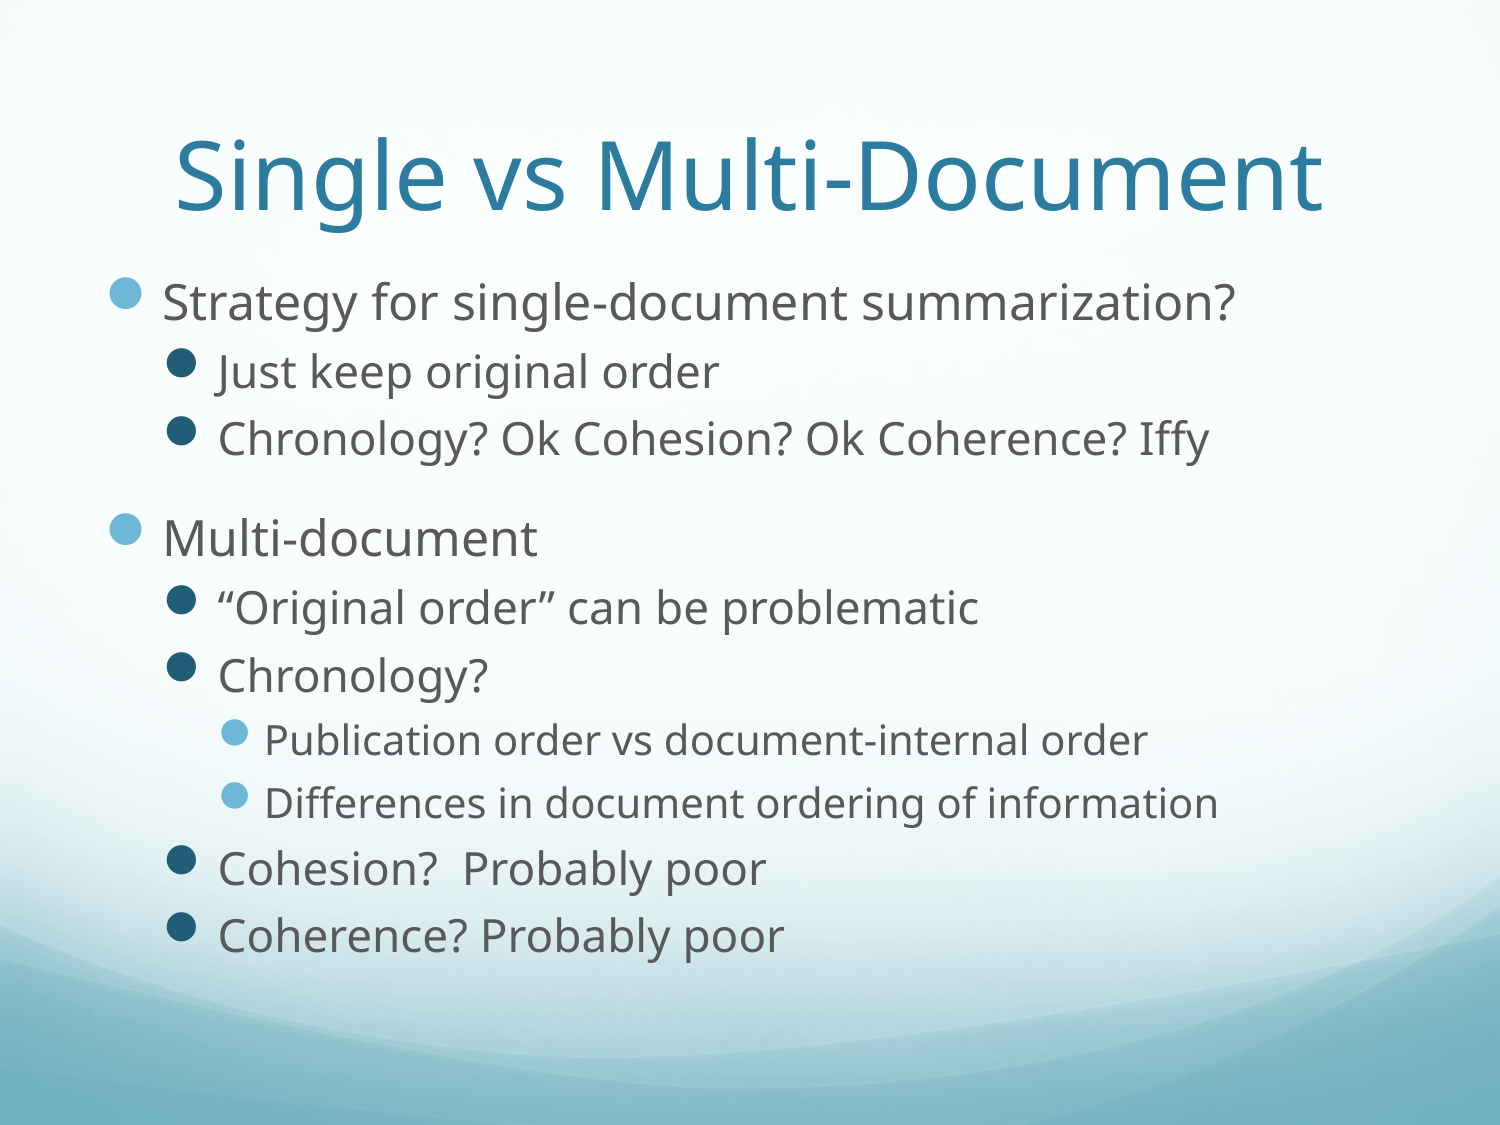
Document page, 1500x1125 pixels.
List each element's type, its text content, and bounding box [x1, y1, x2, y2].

list Strategy for single-document summarization? Just keep original order Chronology? Ok Cohesion? Ok Coherence? Iffy Multi-document “Original order” can be problematic Chronology? Publication order vs document-internal order Differences in document ordering of information Cohesion? Probably poor Coherence? Probably poor [90, 262, 1410, 975]
title Single vs Multi-Document [90, 17, 1410, 237]
